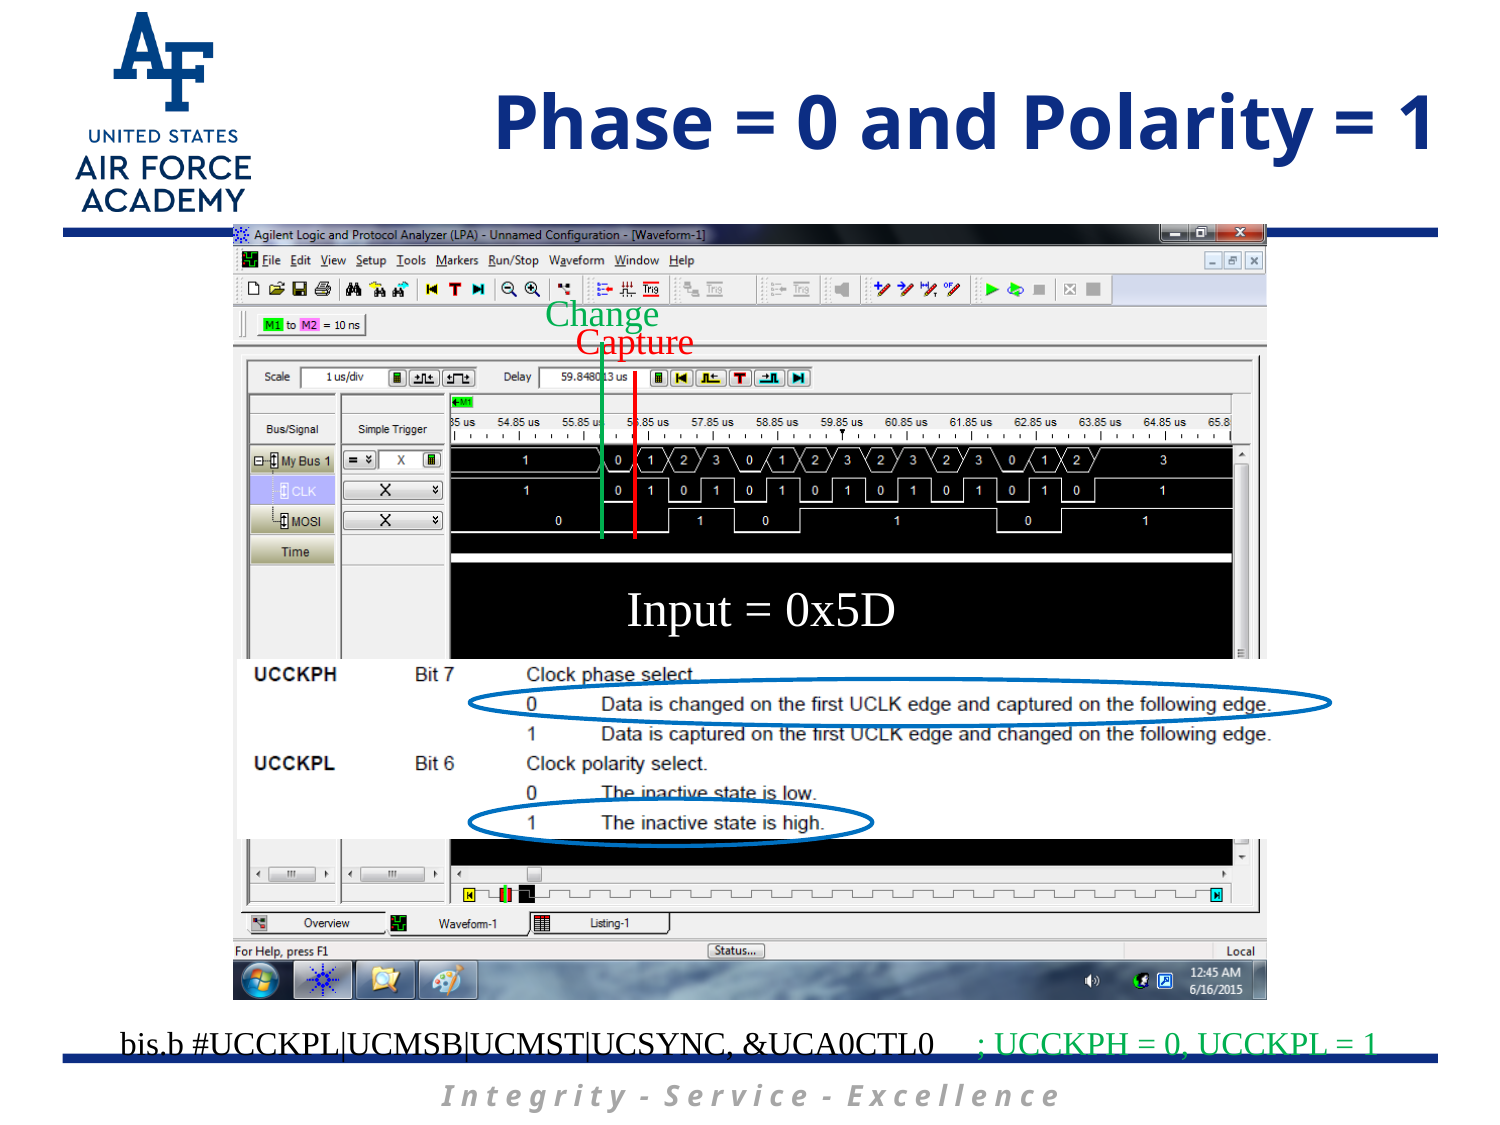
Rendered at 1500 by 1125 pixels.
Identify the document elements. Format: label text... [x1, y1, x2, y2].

picture [75, 12, 251, 212]
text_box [519, 280, 686, 540]
picture [236, 658, 1286, 839]
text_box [691, 309, 720, 540]
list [233, 224, 1267, 660]
title Phase = 0 and Polarity = 1 [299, 29, 1456, 211]
text_box [1290, 692, 1331, 713]
text_box bis.b #UCCKPL|UCMSB|UCMST|UCSYNC, &UCA0CTL0 ; UCCKPH = 0, UCCKPL = 1 [0, 1014, 1500, 1070]
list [233, 845, 1267, 1001]
